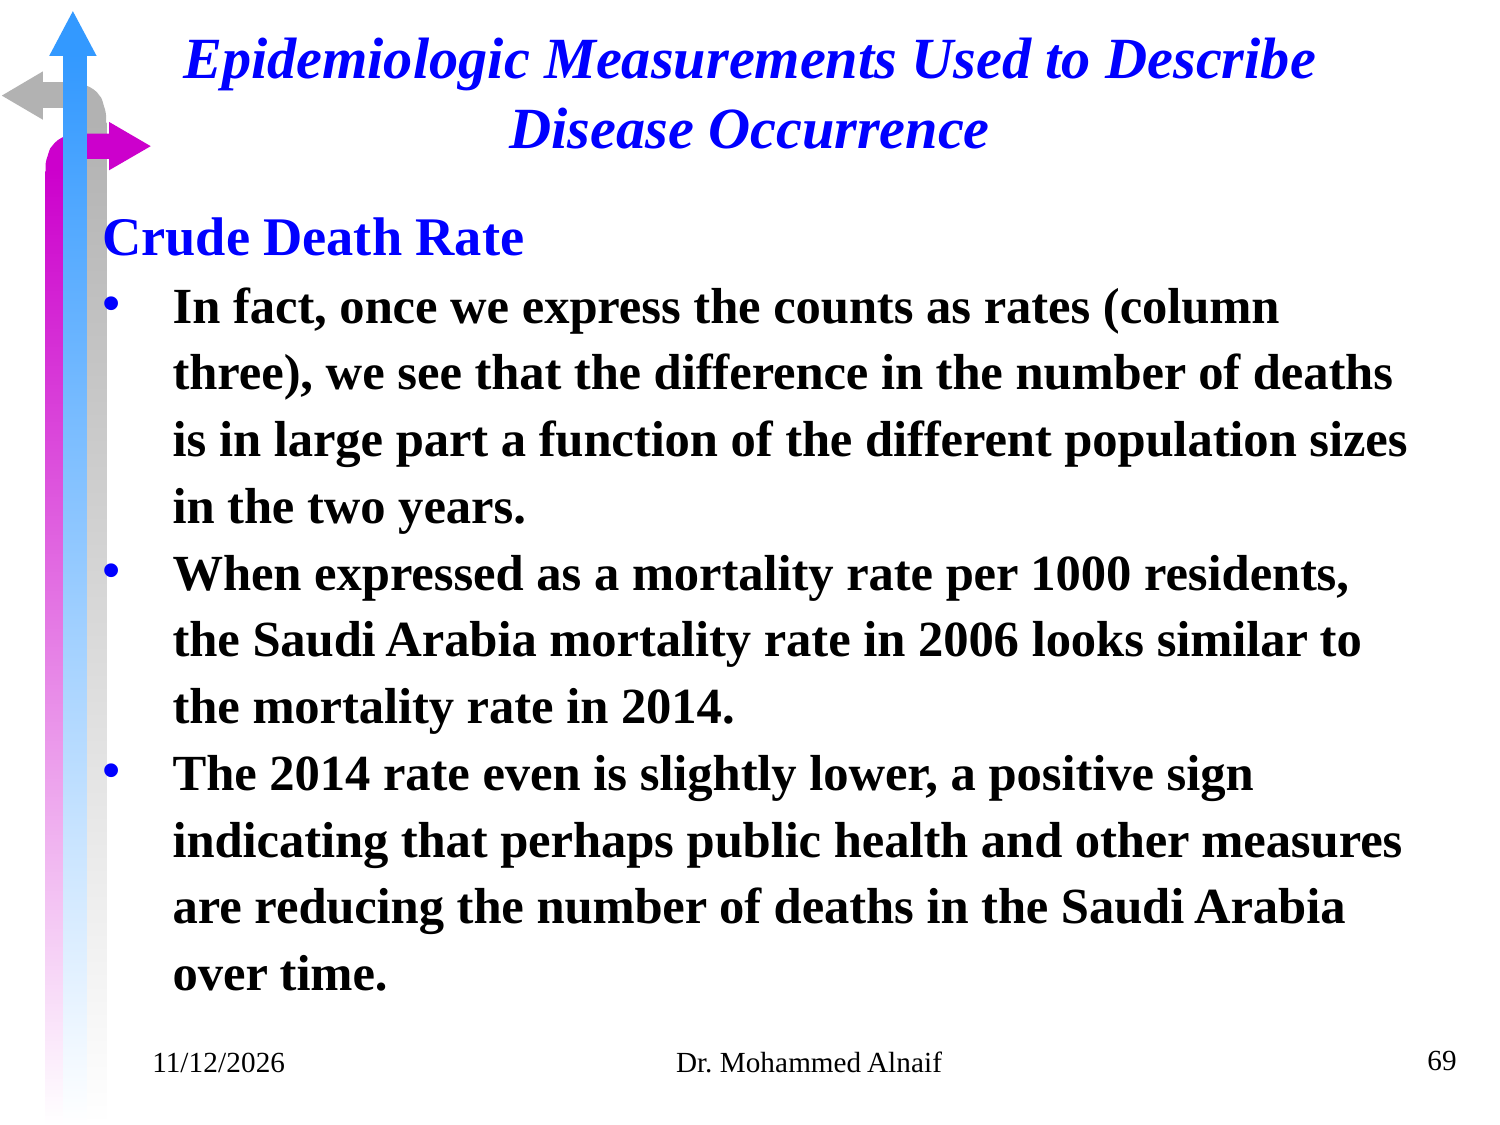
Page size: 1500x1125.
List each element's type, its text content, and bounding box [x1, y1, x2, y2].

slide_number 69 [1074, 1021, 1473, 1097]
title Epidemiologic Measurements Used to Describe Disease Occurrence [75, 24, 1425, 155]
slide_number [137, 1022, 540, 1098]
text_box Crude Death Rate In fact, once we express the counts as rates (column three), we see that the difference in the number of deaths is in large part a function of the different population sizes in the two years. When expressed as a mortality rate per 1000 residents, the Saudi Arabia mortality rate in 2006 looks similar to the mortality rate in 2014. The 2014 rate even is slightly lower, a positive sign indicating that perhaps public health and other measures are reducing the number of deaths in the Saudi Arabia over time. [87, 187, 1438, 1013]
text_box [63, 210, 87, 214]
footer Dr. Mohammed Alnaif [571, 1023, 1047, 1099]
